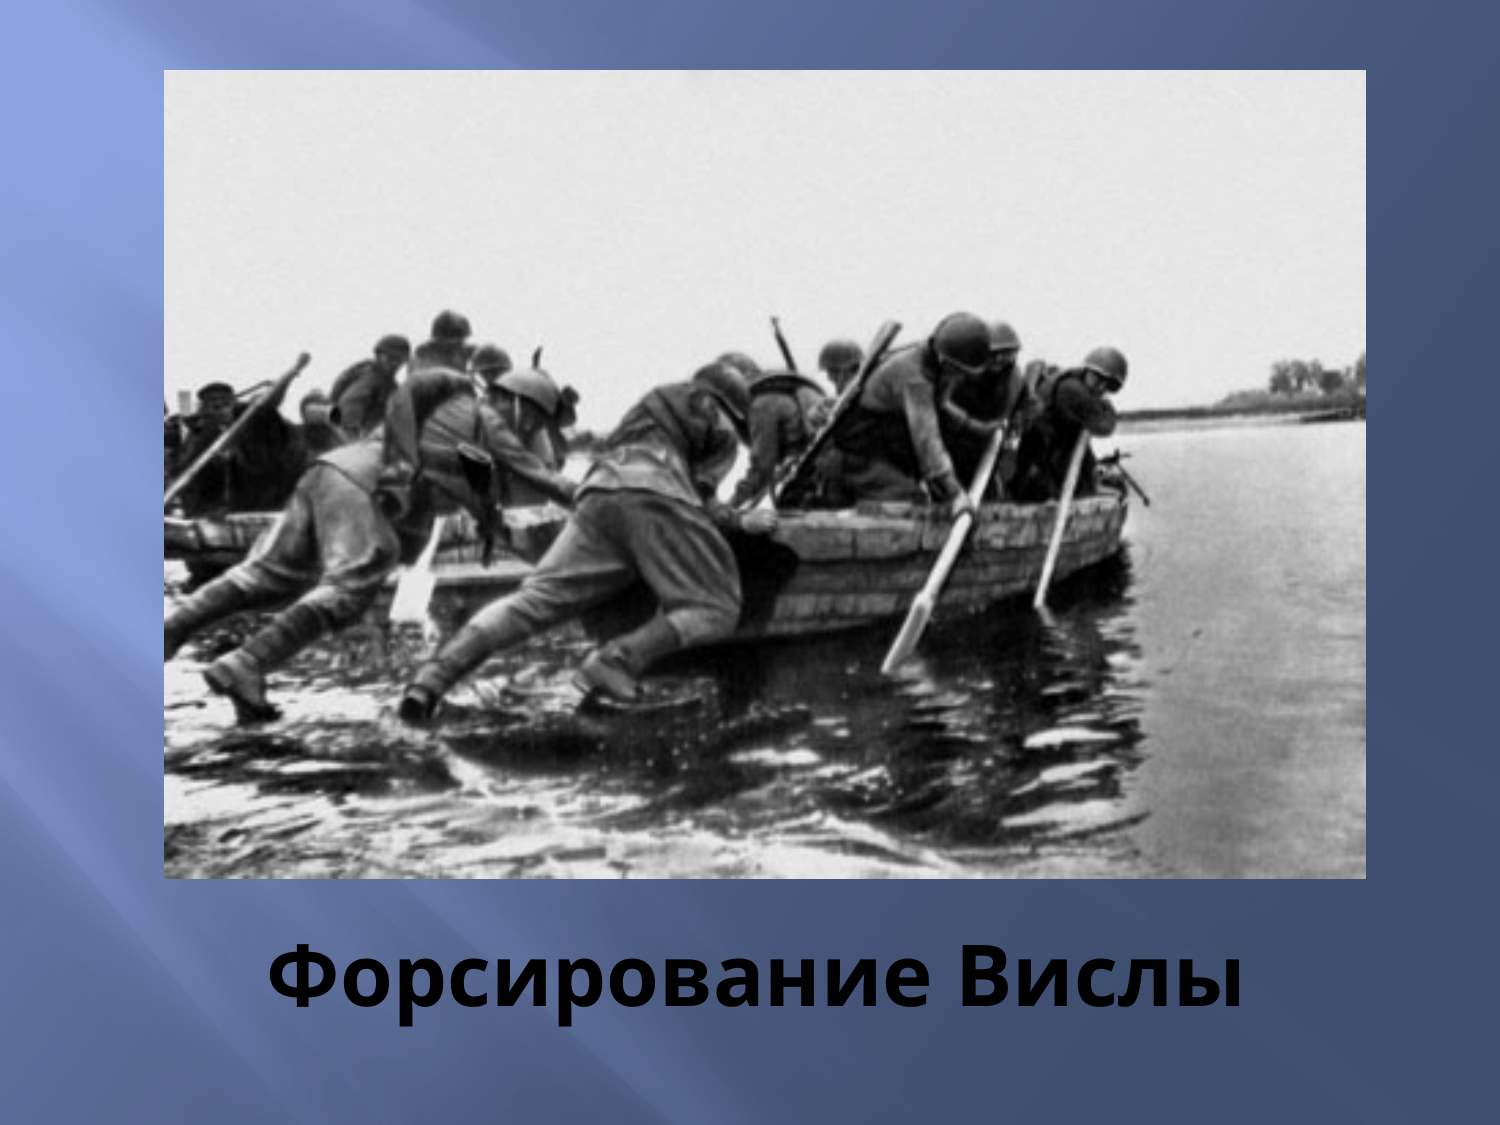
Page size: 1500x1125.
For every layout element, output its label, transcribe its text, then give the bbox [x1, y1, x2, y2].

title Форсирование Вислы [82, 878, 1432, 1067]
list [163, 70, 1366, 879]
